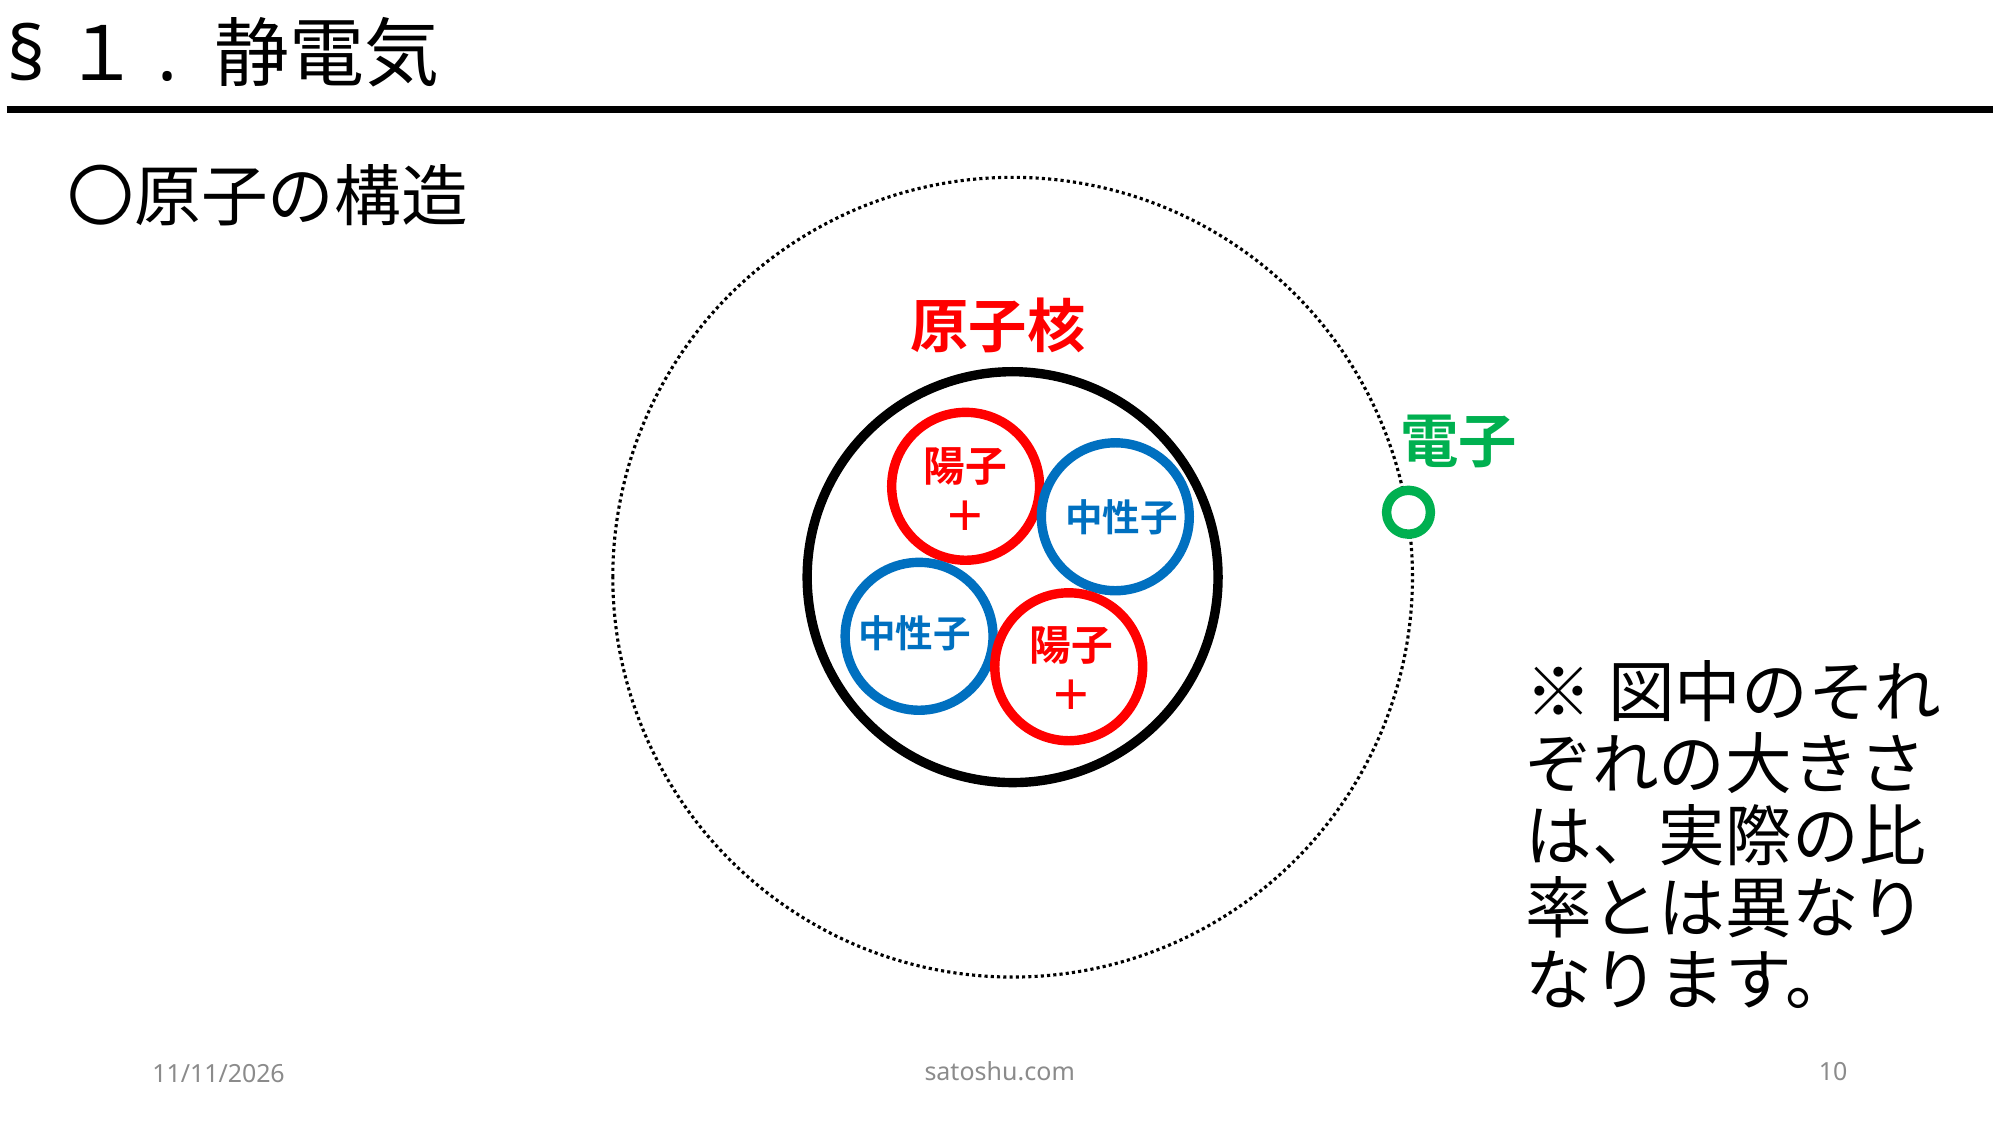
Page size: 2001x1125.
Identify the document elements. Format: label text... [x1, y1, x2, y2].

slide_number 10 [1412, 1042, 1863, 1103]
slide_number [137, 1044, 588, 1105]
text_box [611, 176, 1414, 979]
footer satoshu.com [662, 1042, 1338, 1103]
text_box 電子 [1385, 396, 1533, 482]
text_box §１. 静電気 [0, 0, 2000, 110]
text_box ※図中のそれぞれの大きさは、実際の比率とは異なりなります。 [1510, 651, 1961, 892]
text_box [1385, 489, 1432, 536]
text_box 〇原子の構造 [52, 155, 503, 253]
